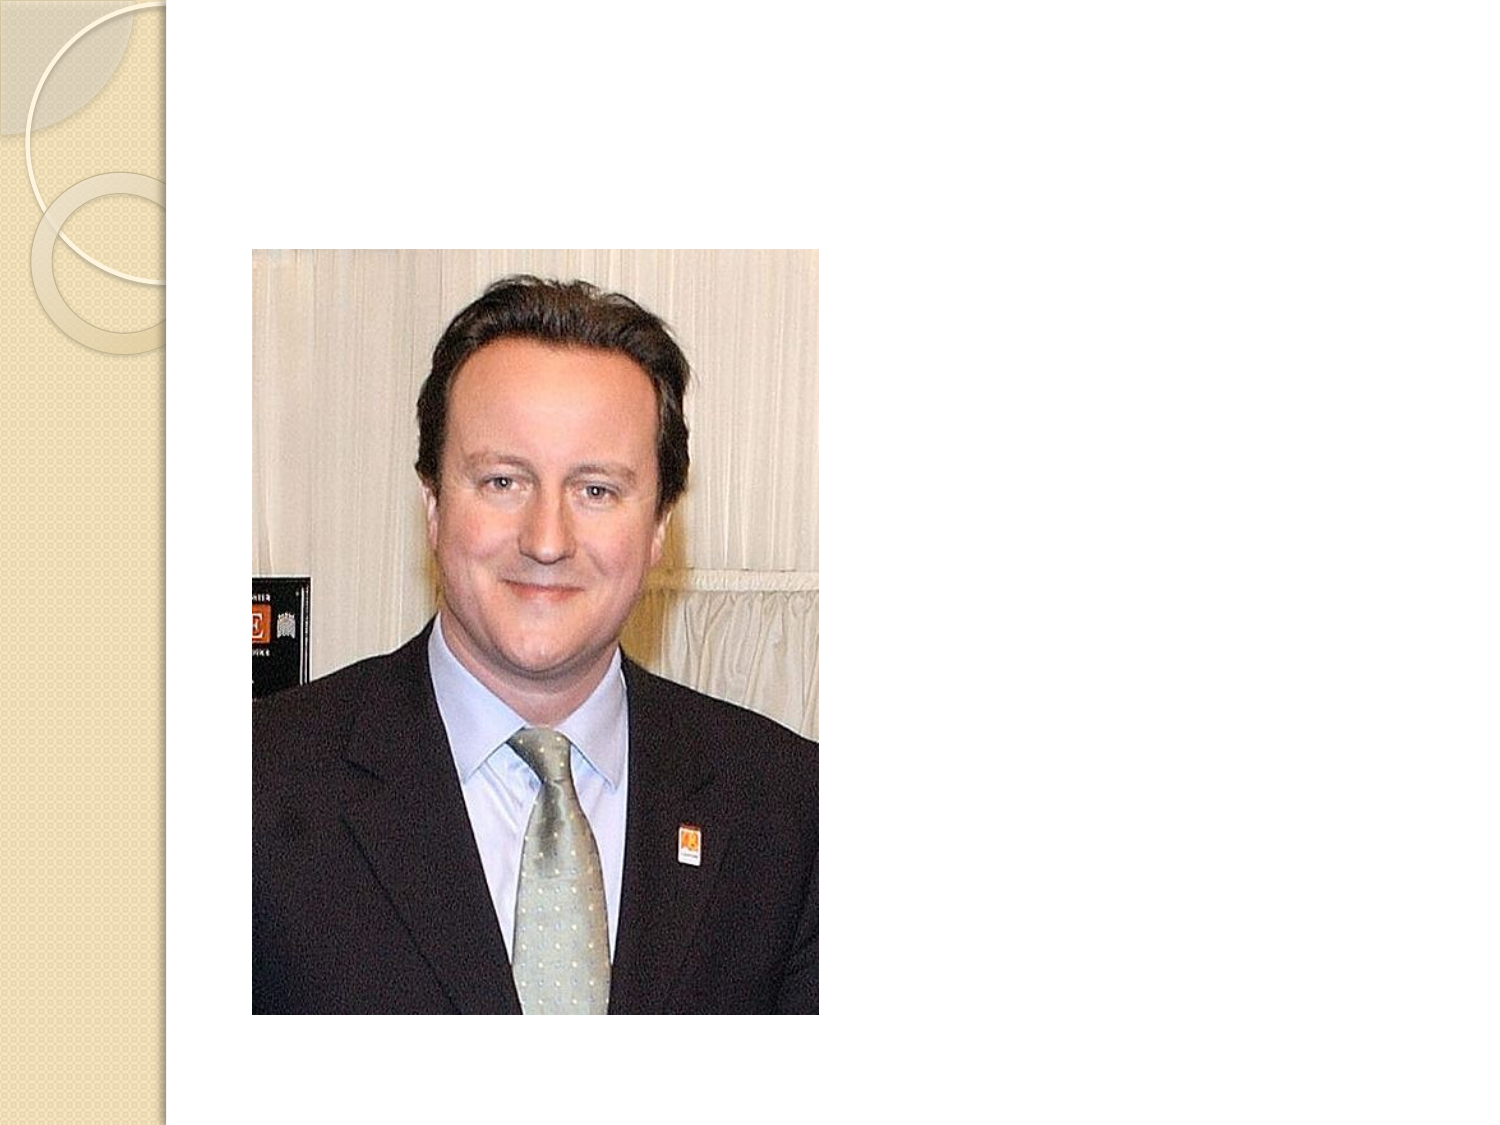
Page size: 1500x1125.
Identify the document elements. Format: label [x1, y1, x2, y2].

list [252, 249, 819, 1016]
